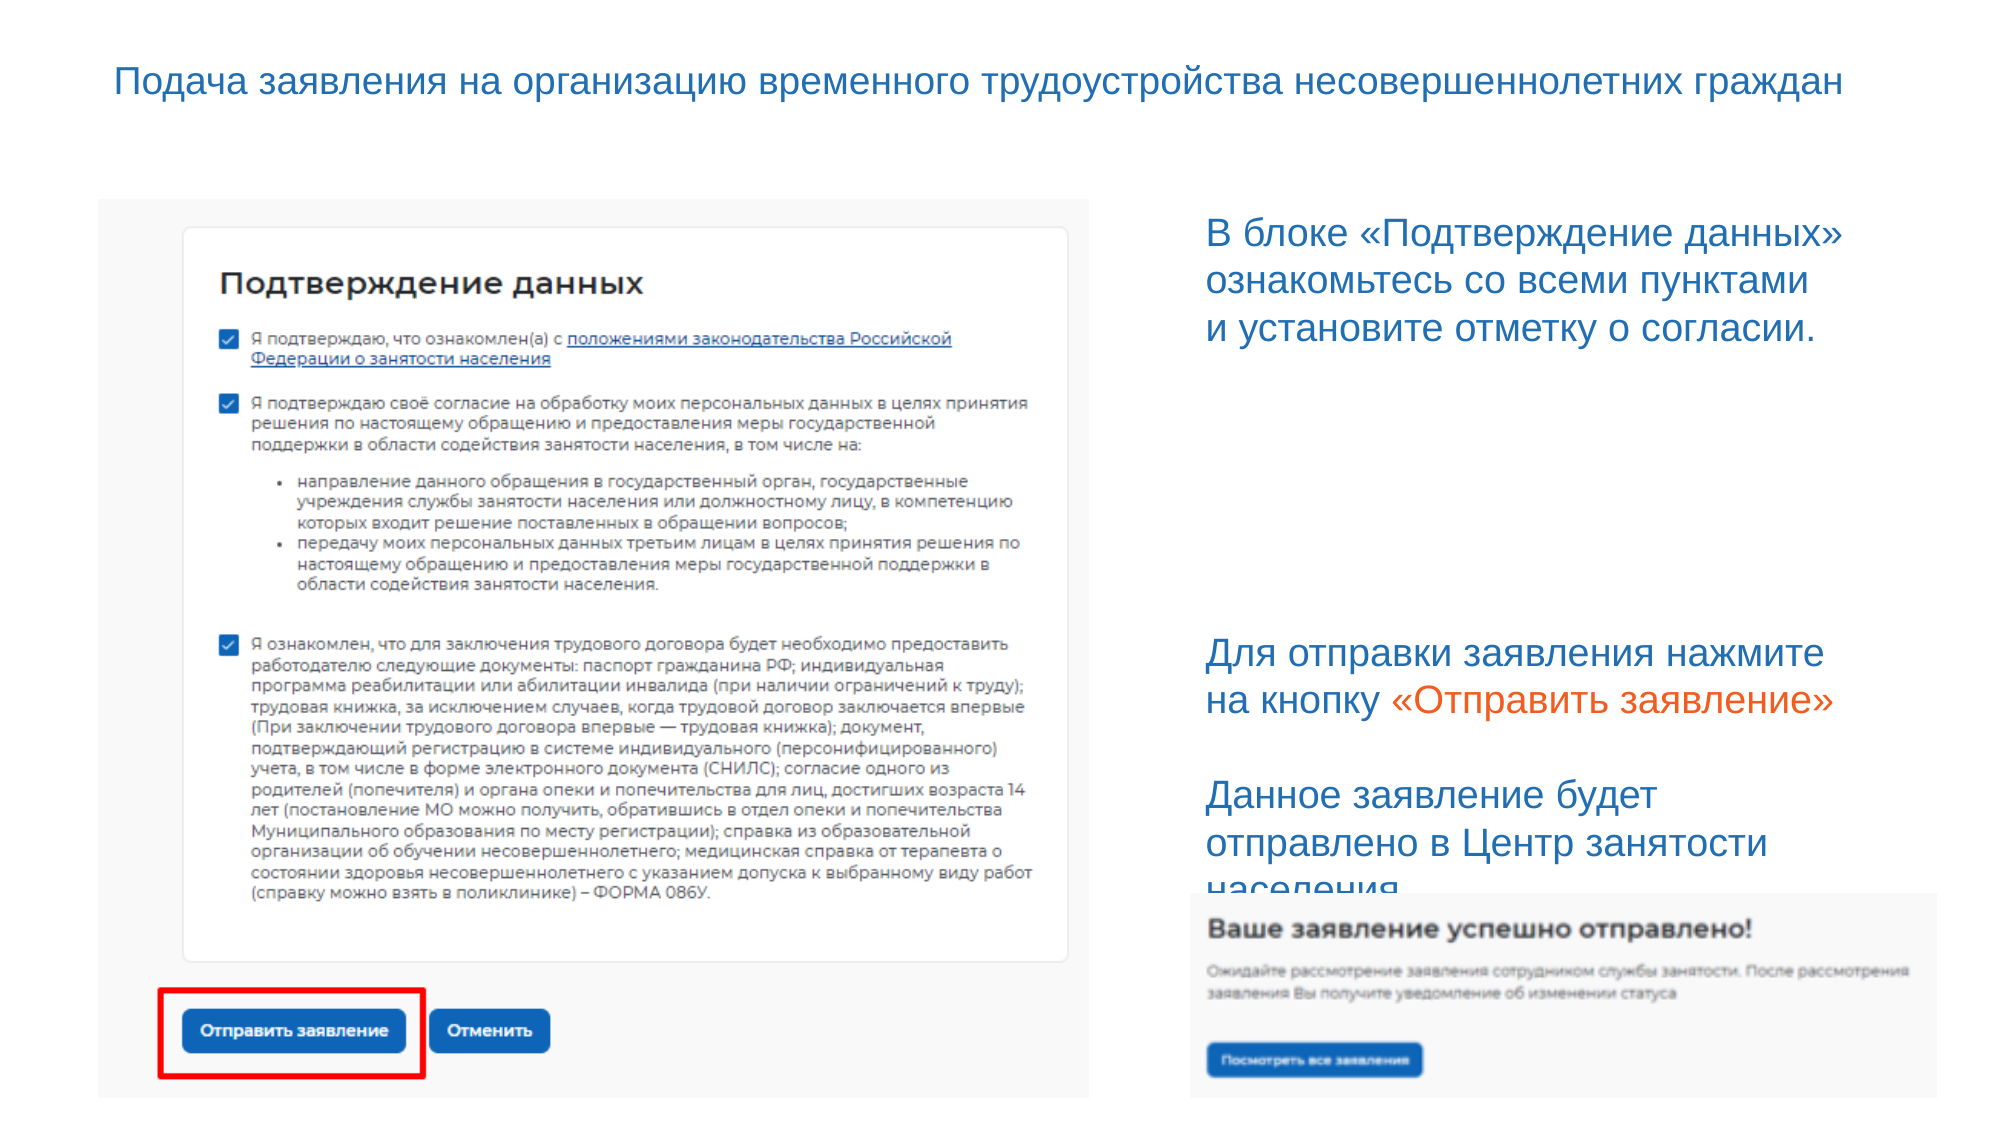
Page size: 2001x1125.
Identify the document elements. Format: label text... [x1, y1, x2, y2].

title Подача заявления на организацию временного трудоустройства несовершеннолетних граждан [98, 35, 1897, 129]
picture [98, 199, 1089, 1098]
text_box В блоке «Подтверждение данных» ознакомьтесь со всеми пунктами и установите отметку о согласии. [1190, 199, 1897, 357]
picture [1190, 893, 1937, 1098]
text_box Для отправки заявления нажмите на кнопку «Отправить заявление» Данное заявление будет отправлено в Центр занятости населения [1190, 619, 1856, 893]
